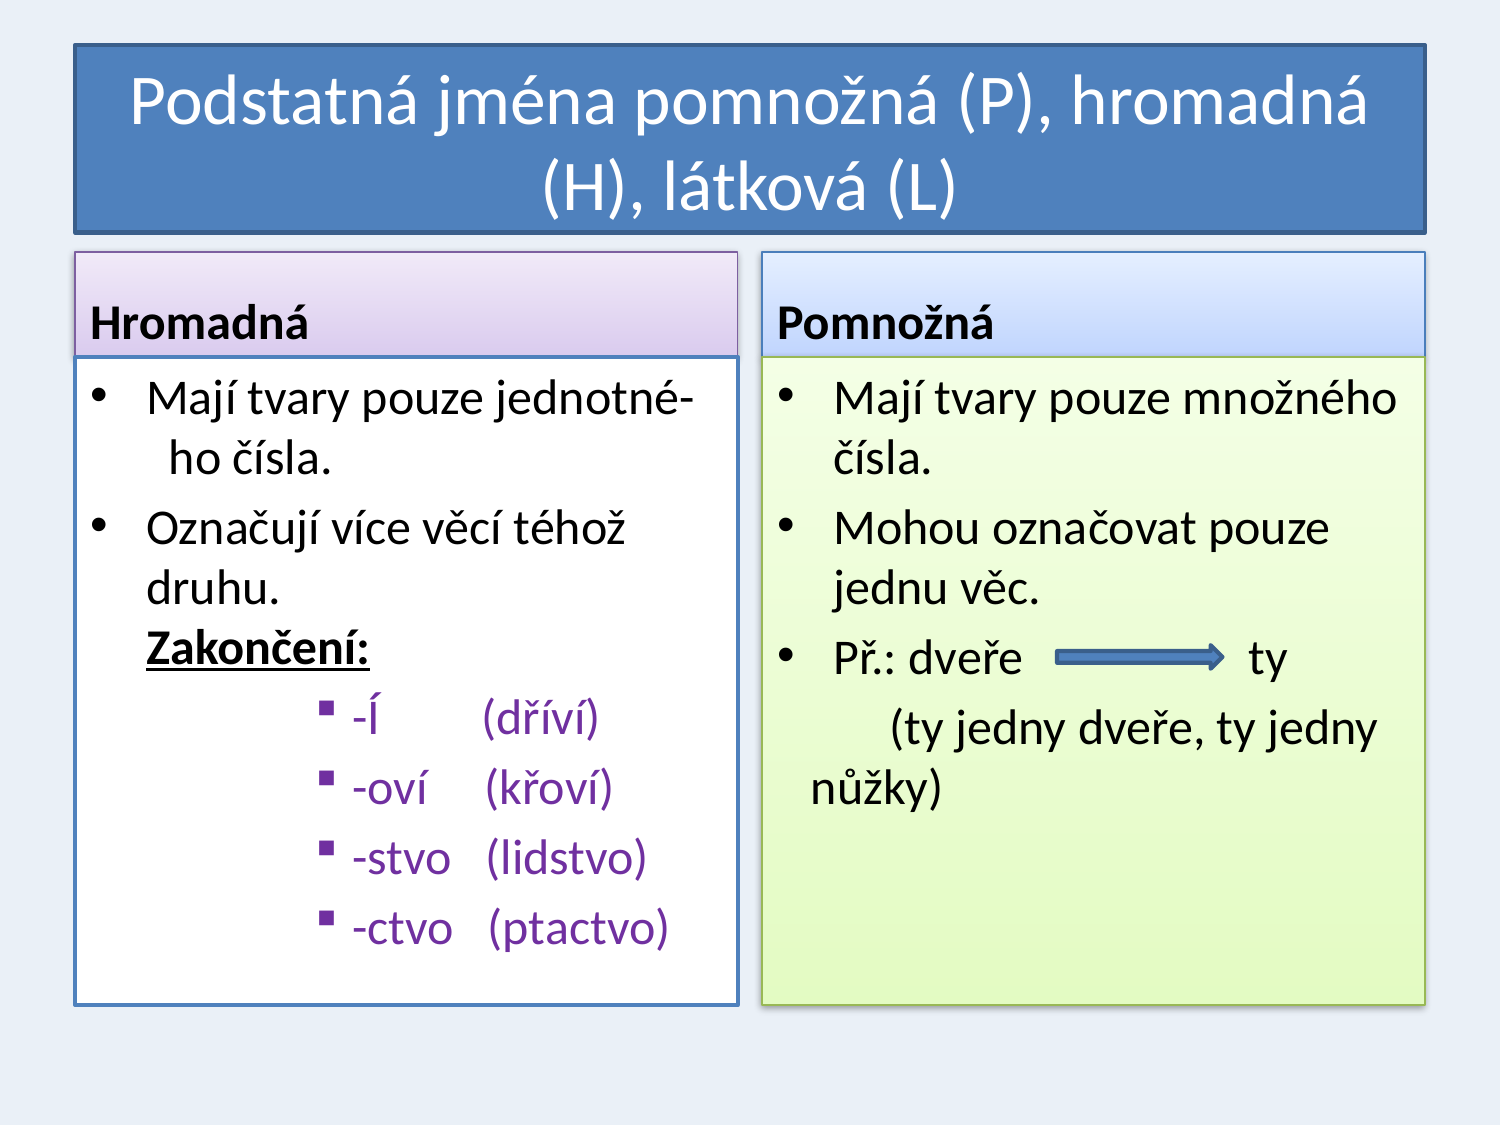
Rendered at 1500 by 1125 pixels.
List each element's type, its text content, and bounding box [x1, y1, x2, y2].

list Hromadná [74, 251, 738, 355]
text_box [1054, 643, 1225, 671]
list Mají tvary pouze jednotné- ho čísla. Označují více věcí téhož druhu. Zakončení: -Í (dříví) -oví (křoví) -stvo (lidstvo) -ctvo (ptactvo) [73, 355, 740, 1007]
list Mají tvary pouze množného čísla. Mohou označovat pouze jednu věc. Př.: dveře ty (ty jedny dveře, ty jedny nůžky) [761, 356, 1426, 1006]
list Pomnožná [761, 251, 1426, 355]
title Podstatná jména pomnožná (P), hromadná (H), látková (L) [73, 43, 1427, 235]
